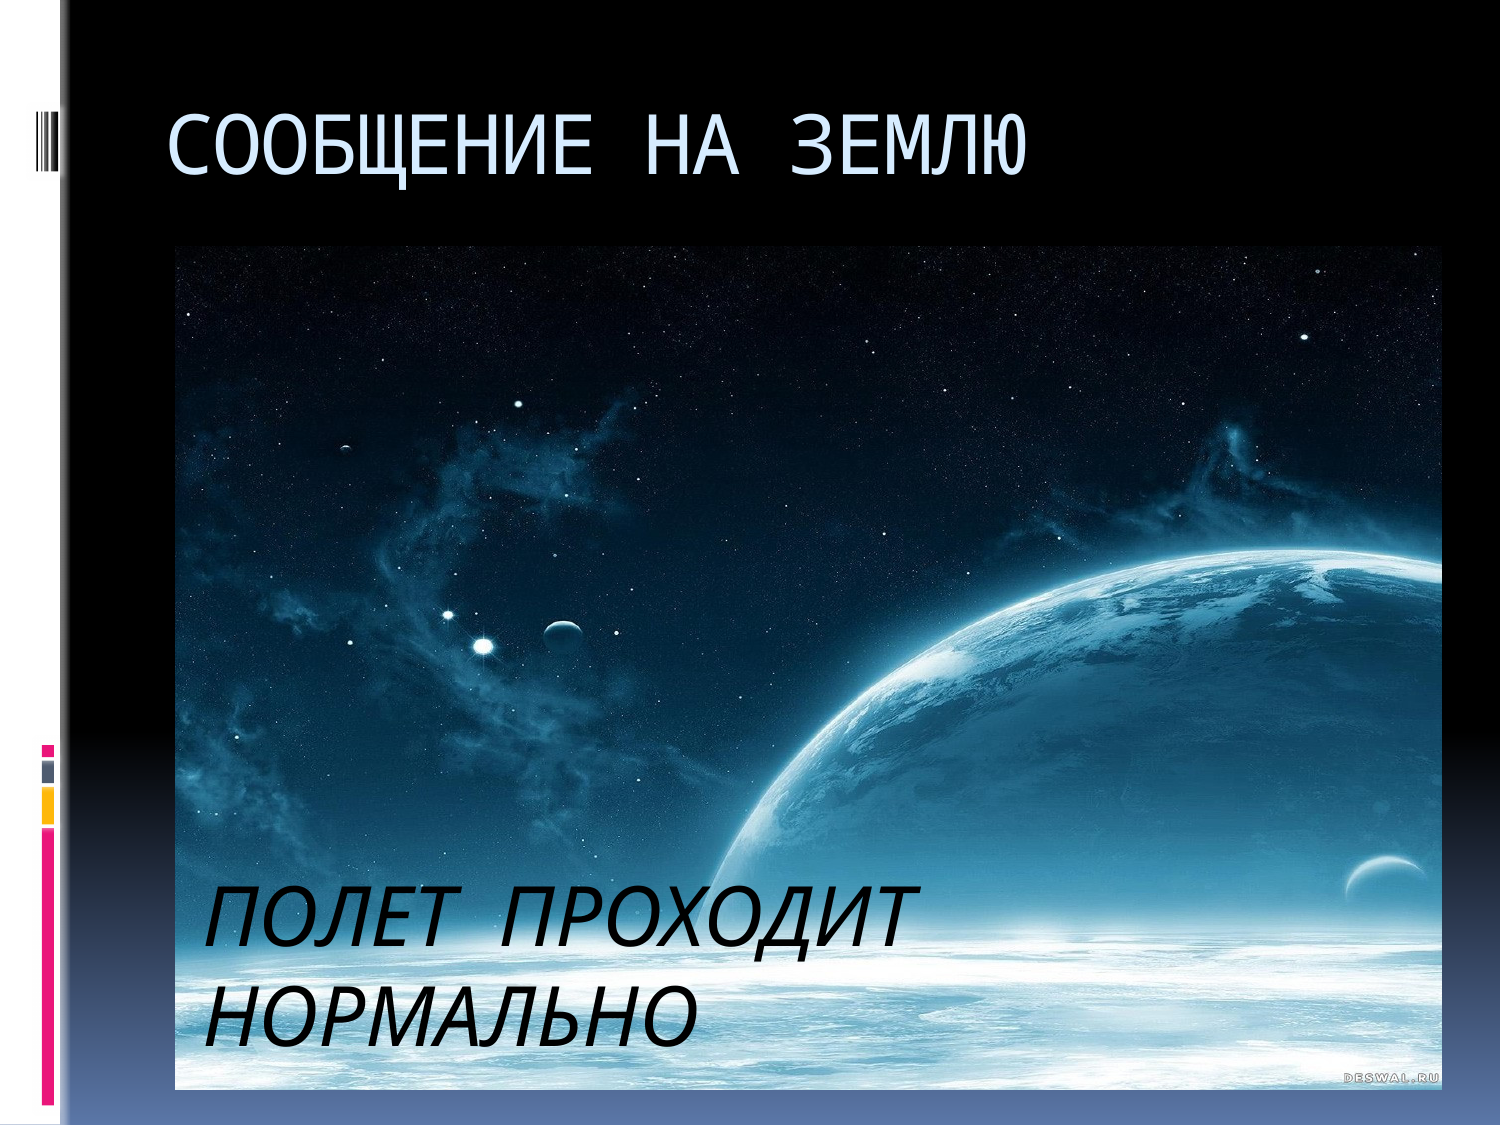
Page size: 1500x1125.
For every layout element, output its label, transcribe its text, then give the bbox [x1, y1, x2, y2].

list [175, 245, 1442, 1091]
title СООБЩЕНИЕ НА ЗЕМЛЮ [150, 83, 1425, 234]
